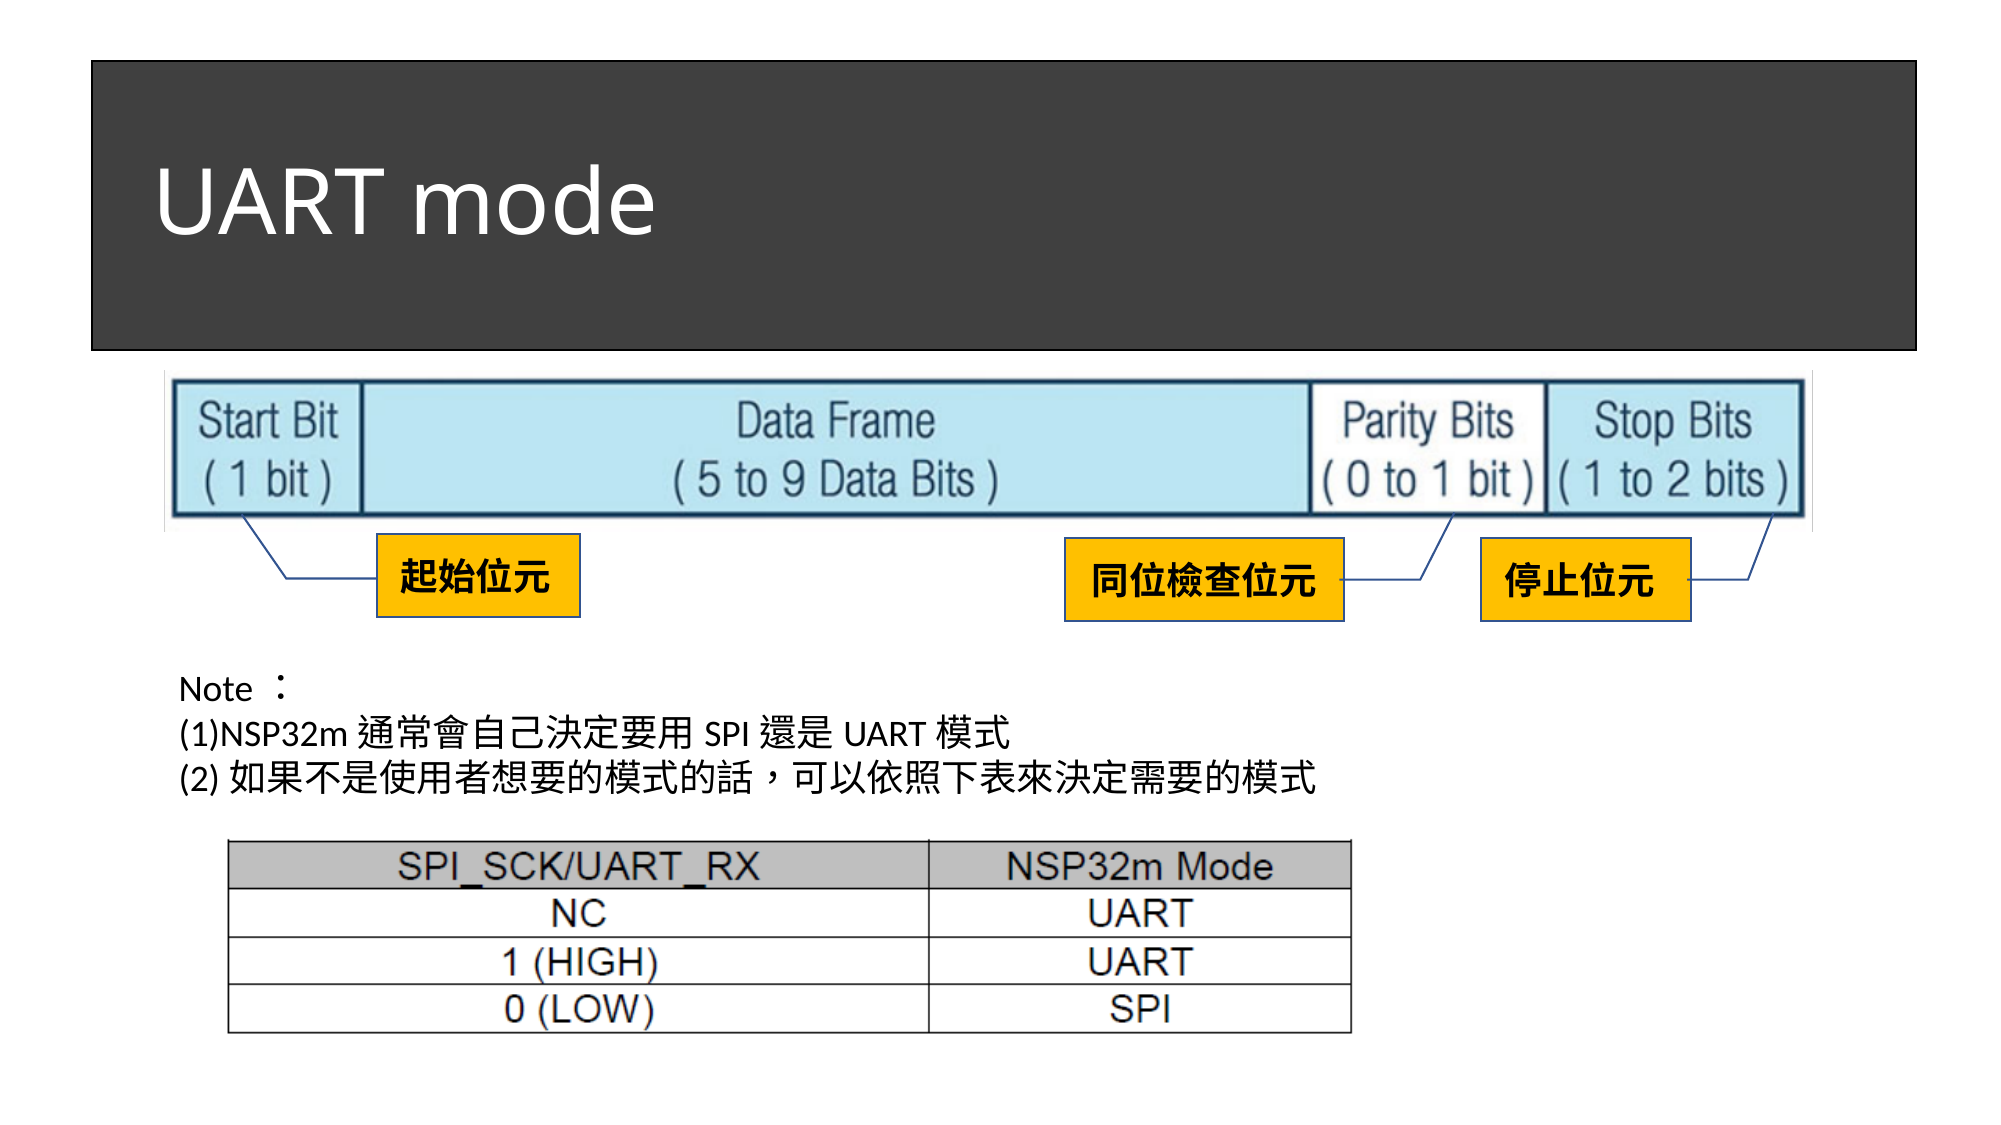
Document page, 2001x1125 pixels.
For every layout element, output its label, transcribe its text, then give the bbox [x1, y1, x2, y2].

text_box Note： (1)NSP32m通常會自己決定要用SPI還是UART模式 (2)如果不是使用者想要的模式的話，可以依照下表來決定需要的模式 [163, 656, 1547, 807]
picture [181, 805, 1396, 1062]
picture [163, 370, 1814, 532]
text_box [1065, 537, 1345, 622]
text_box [1480, 537, 1691, 622]
text_box [91, 60, 1917, 351]
title UART mode [137, 96, 1863, 314]
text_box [377, 533, 580, 618]
